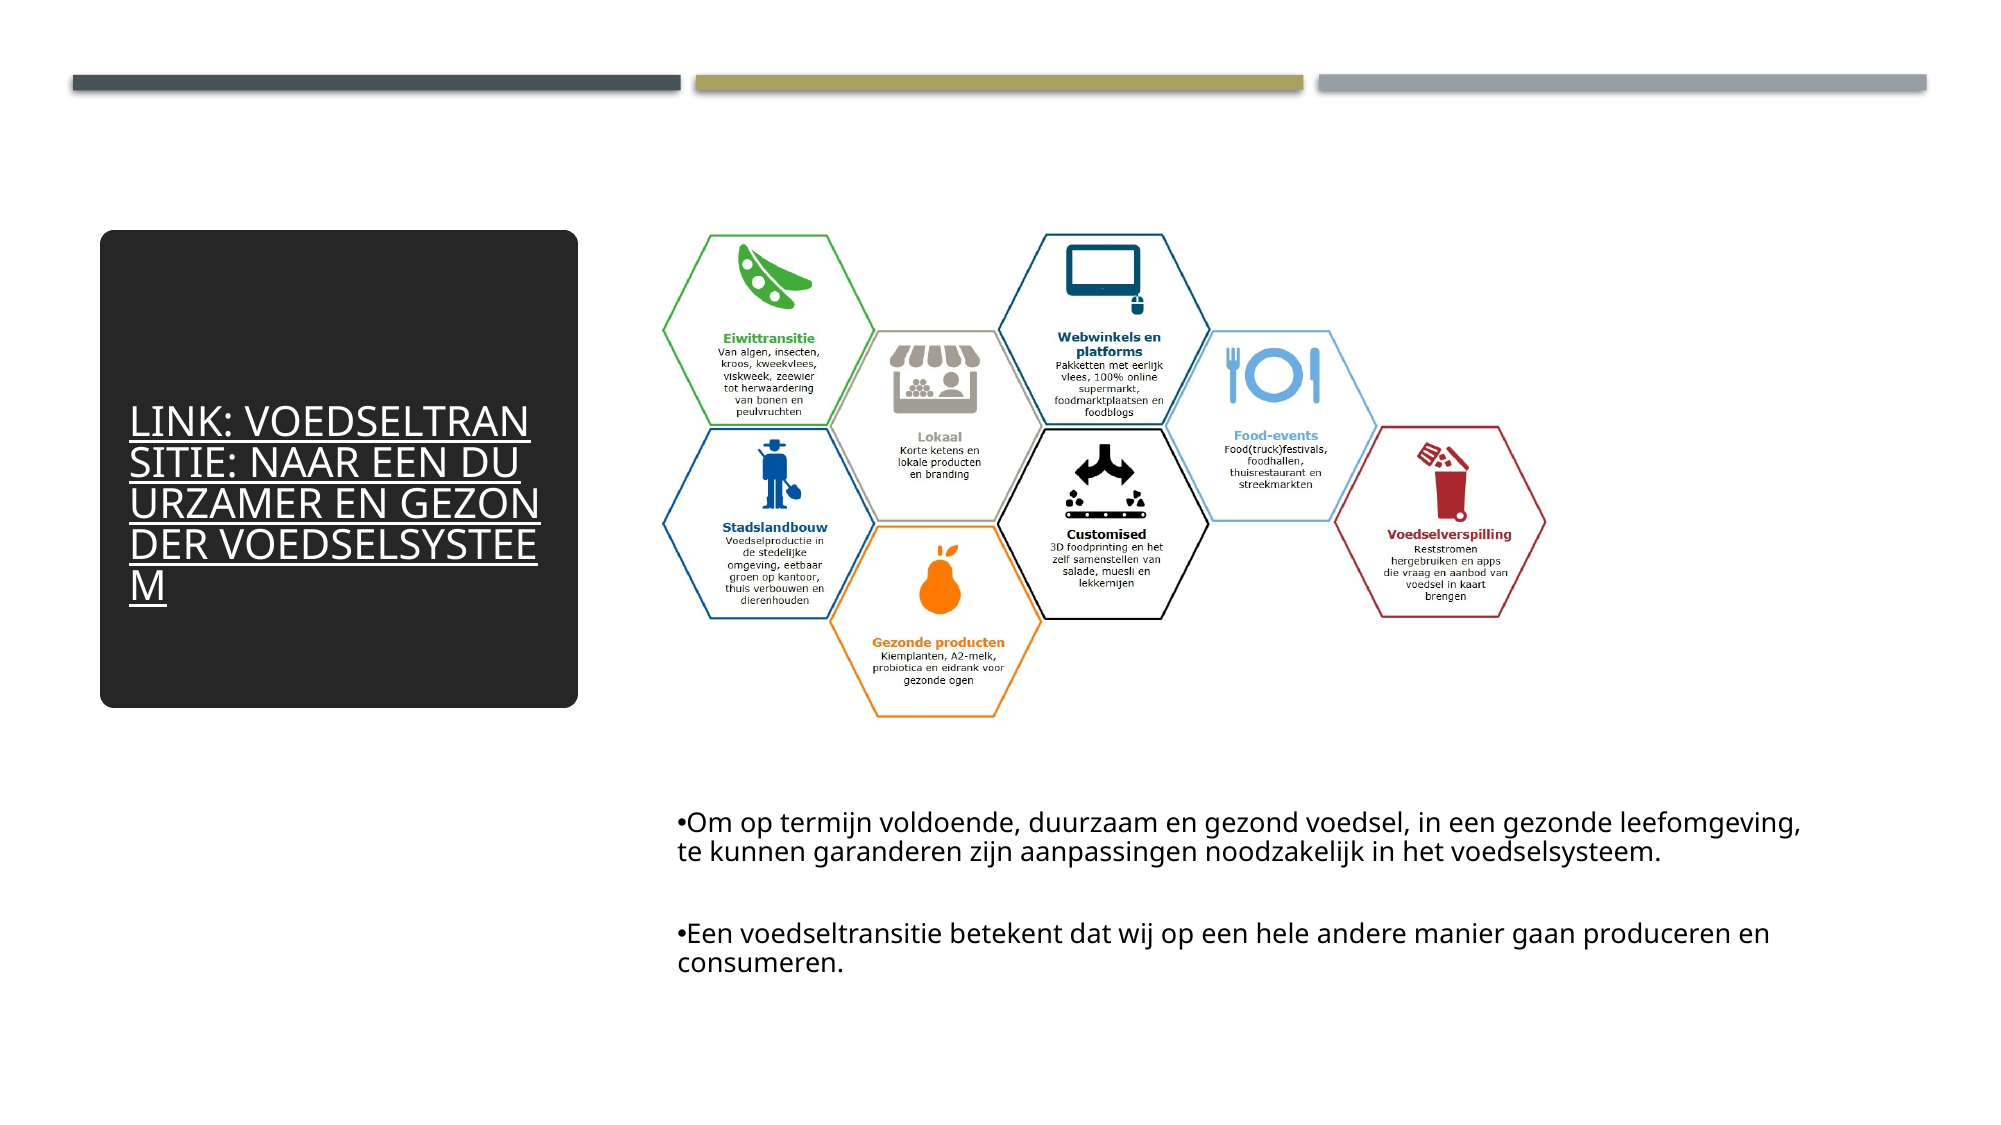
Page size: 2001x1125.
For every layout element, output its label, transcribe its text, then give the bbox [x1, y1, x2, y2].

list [661, 214, 1565, 724]
title Link: Voedseltransitie: naar een duurzamer en gezonder voedselsysteem [113, 243, 564, 694]
text_box Om op termijn voldoende, duurzaam en gezond voedsel, in een gezonde leefomgeving, te kunnen garanderen zijn aanpassingen noodzakelijk in het voedselsysteem. Een voedseltransitie betekent dat wij op een hele andere manier gaan produceren en consumeren. [662, 801, 1842, 1014]
